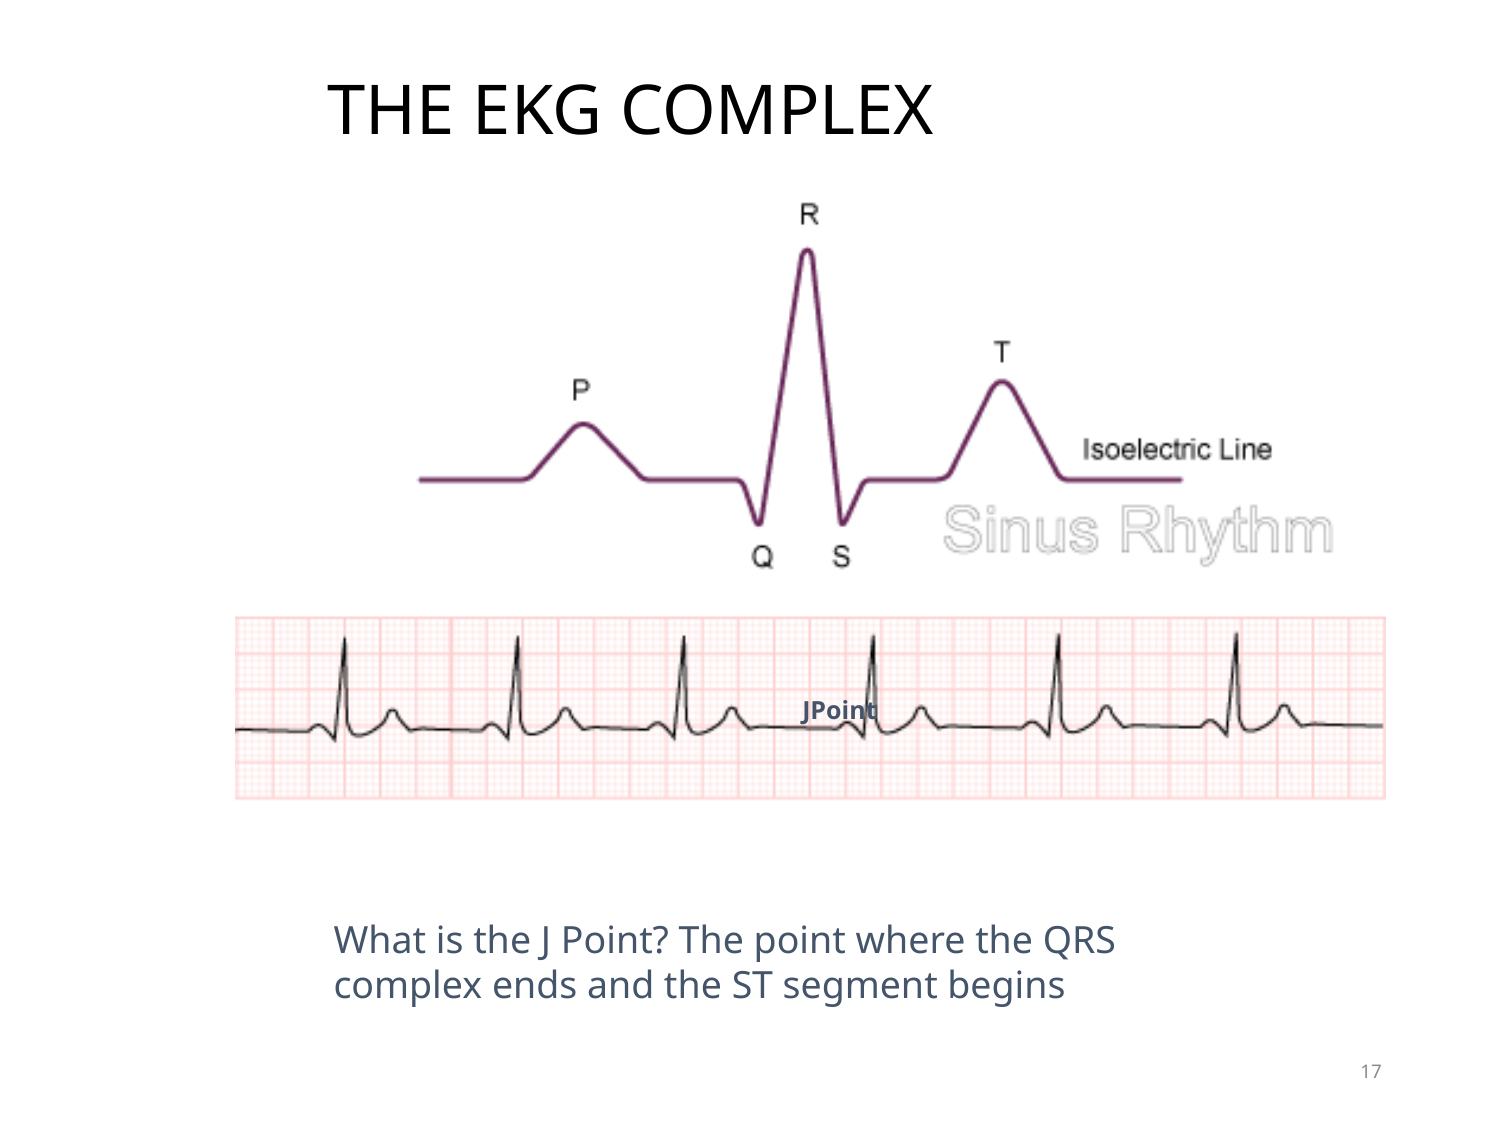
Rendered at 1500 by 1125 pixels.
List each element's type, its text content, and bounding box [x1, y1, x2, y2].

text_box What is the J Point? The point where the QRS complex ends and the ST segment begins [318, 908, 1257, 1013]
picture [235, 199, 1386, 836]
slide_number 17 [1059, 1042, 1397, 1103]
title THE EKG COMPLEX [312, 37, 1440, 188]
